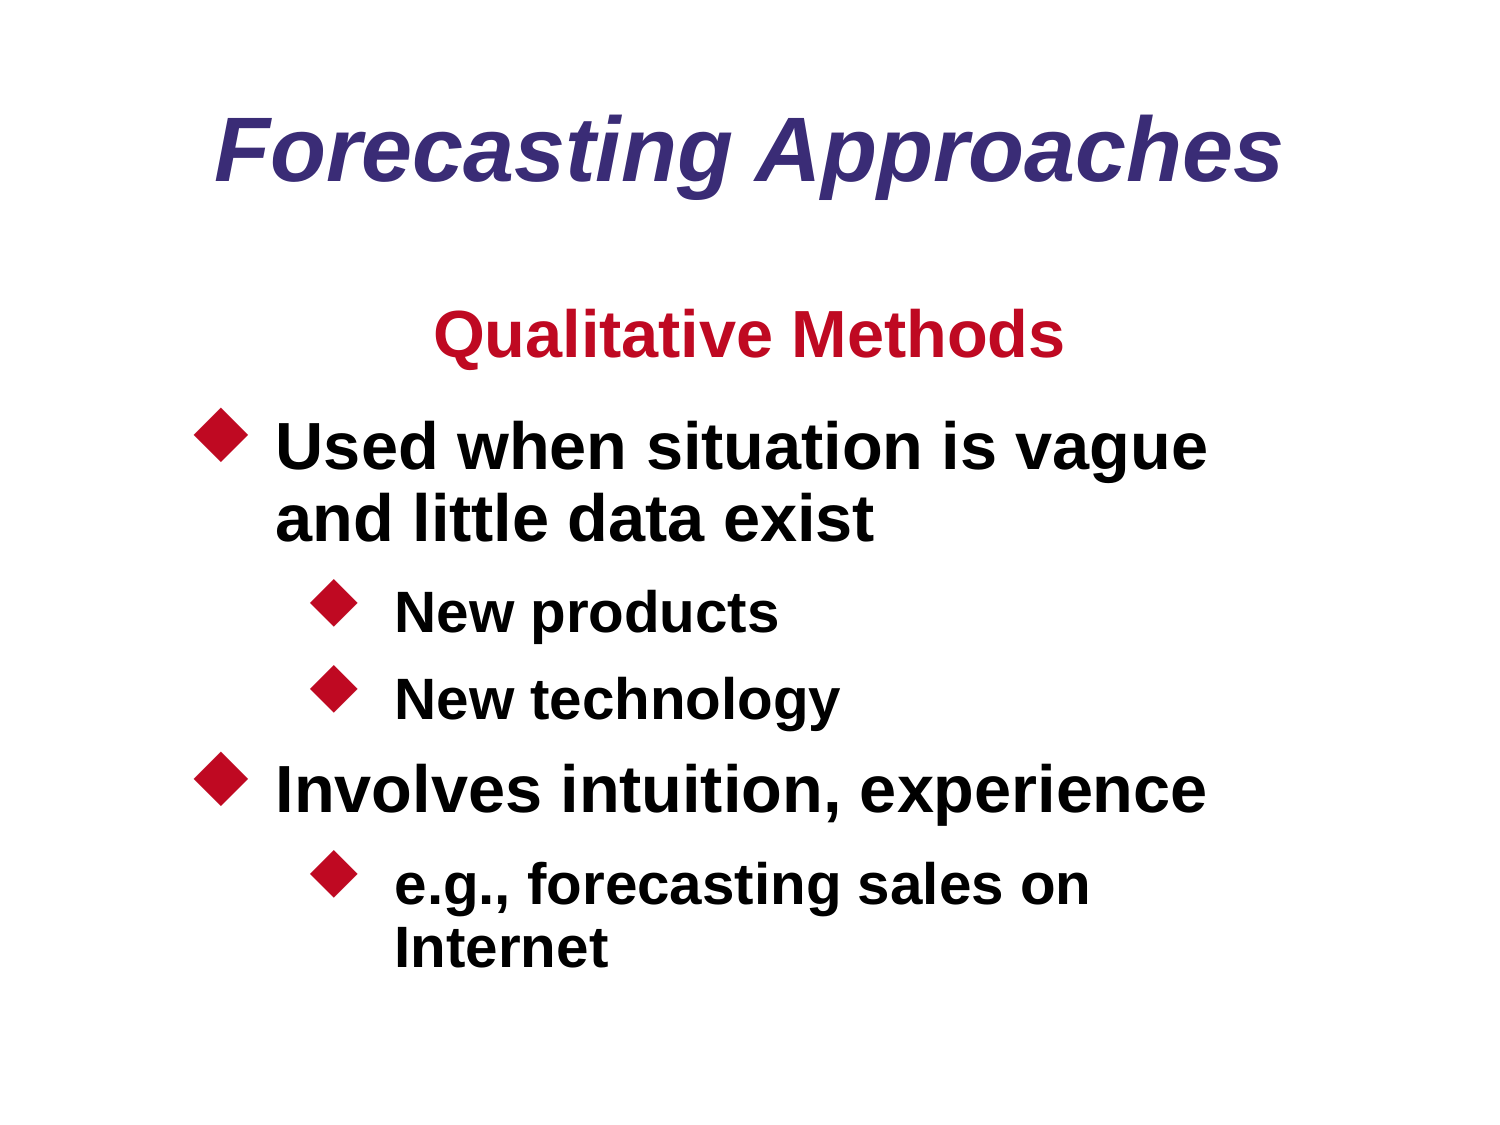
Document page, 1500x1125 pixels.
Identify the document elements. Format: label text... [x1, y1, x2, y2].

title Forecasting Approaches [112, 78, 1388, 226]
text_box Used when situation is vague and little data exist New products New technology Involves intuition, experience e.g., forecasting sales on Internet [172, 404, 1328, 989]
text_box Qualitative Methods [357, 283, 1143, 380]
